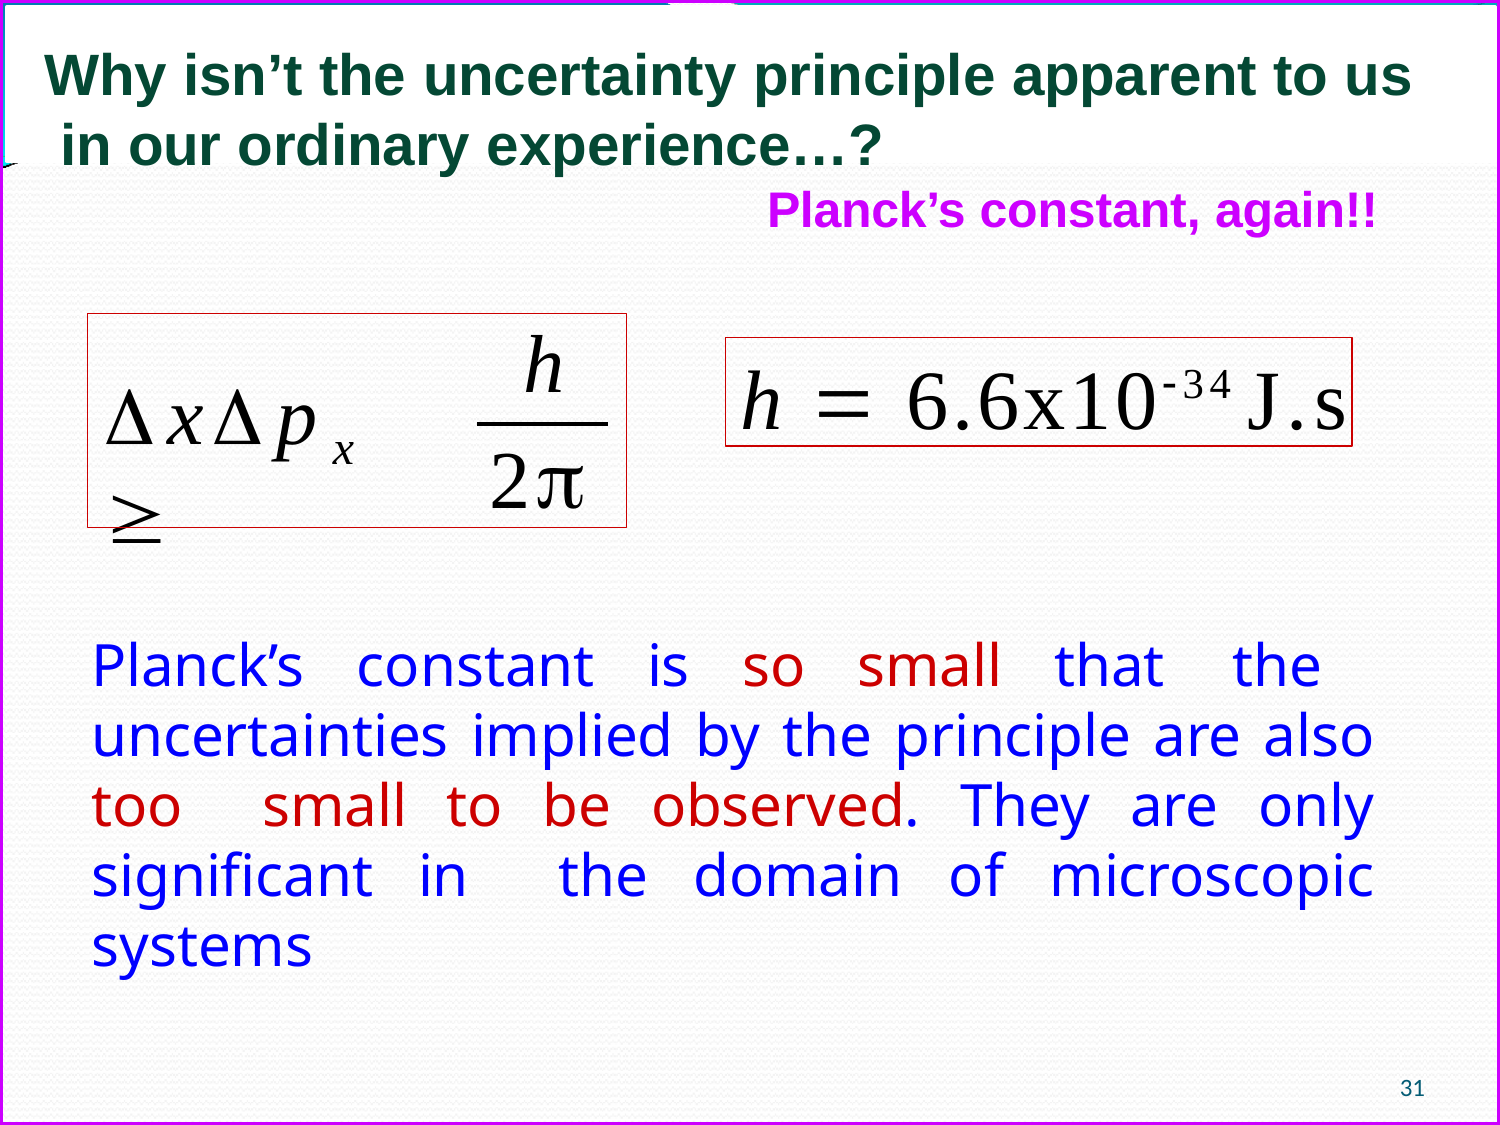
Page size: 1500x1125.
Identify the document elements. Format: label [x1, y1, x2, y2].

text_box [0, 0, 1500, 1125]
